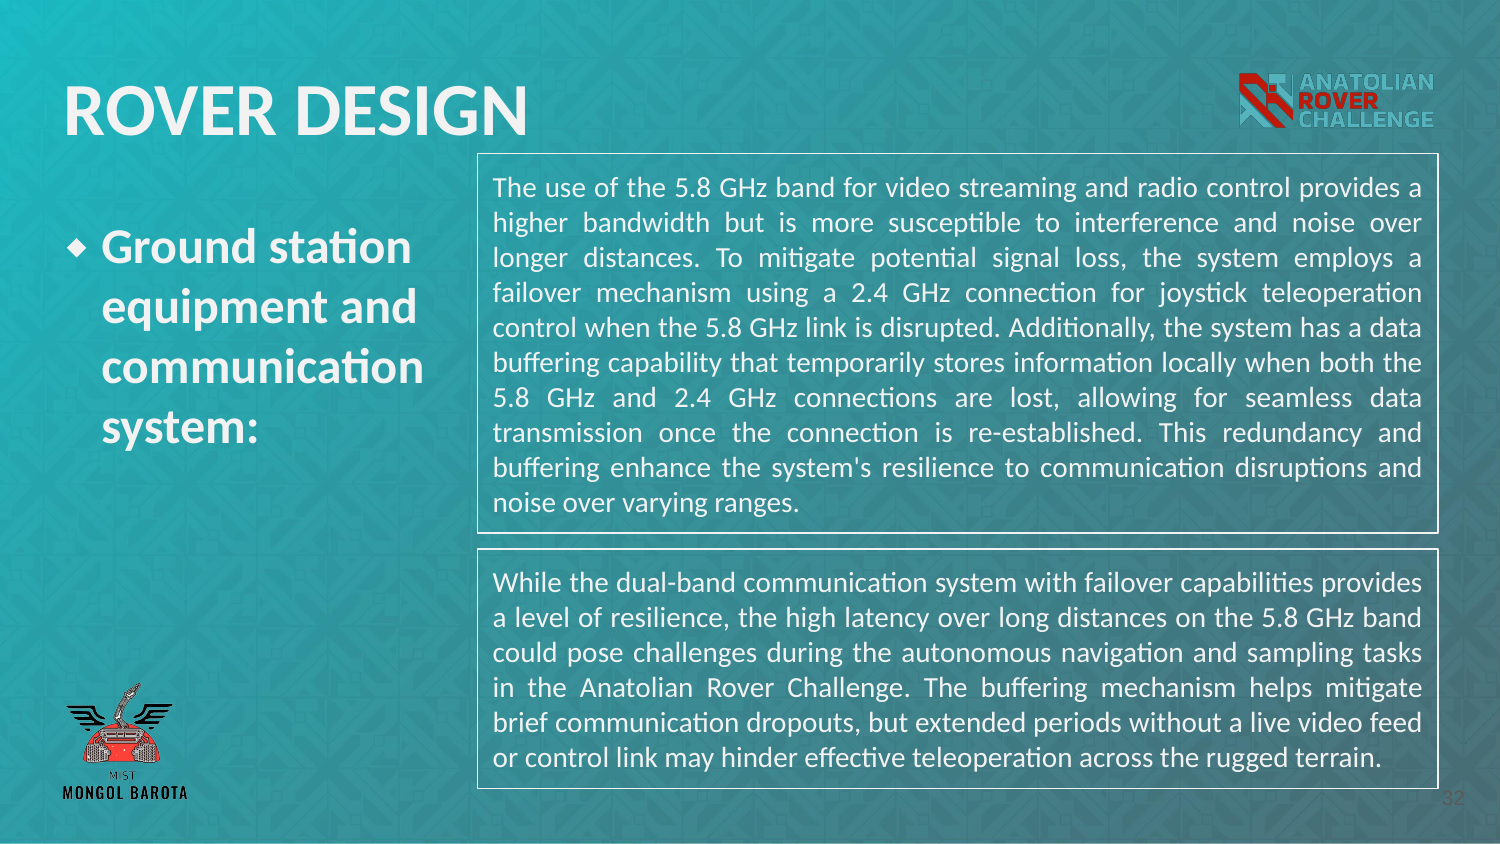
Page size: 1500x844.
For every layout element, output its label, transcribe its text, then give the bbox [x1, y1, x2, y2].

text_box [66, 238, 87, 258]
text_box The use of the 5.8 GHz band for video streaming and radio control provides a higher bandwidth but is more susceptible to interference and noise over longer distances. To mitigate potential signal loss, the system employs a failover mechanism using a 2.4 GHz connection for joystick teleoperation control when the 5.8 GHz link is disrupted. Additionally, the system has a data buffering capability that temporarily stores information locally when both the 5.8 GHz and 2.4 GHz connections are lost, allowing for seamless data transmission once the connection is re-established. This redundancy and buffering enhance the system's resilience to communication disruptions and noise over varying ranges. [477, 153, 1438, 533]
text_box ROVER DESIGN [48, 62, 559, 165]
text_box While the dual-band communication system with failover capabilities provides a level of resilience, the high latency over long distances on the 5.8 GHz band could pose challenges during the autonomous navigation and sampling tasks in the Anatolian Rover Challenge. The buffering mechanism helps mitigate brief communication dropouts, but extended periods without a live video feed or control link may hinder effective teleoperation across the rugged terrain. [477, 548, 1438, 789]
picture [0, 0, 1500, 844]
text_box Ground station equipment and communication system: [86, 198, 477, 469]
slide_number 32 [1389, 764, 1480, 830]
